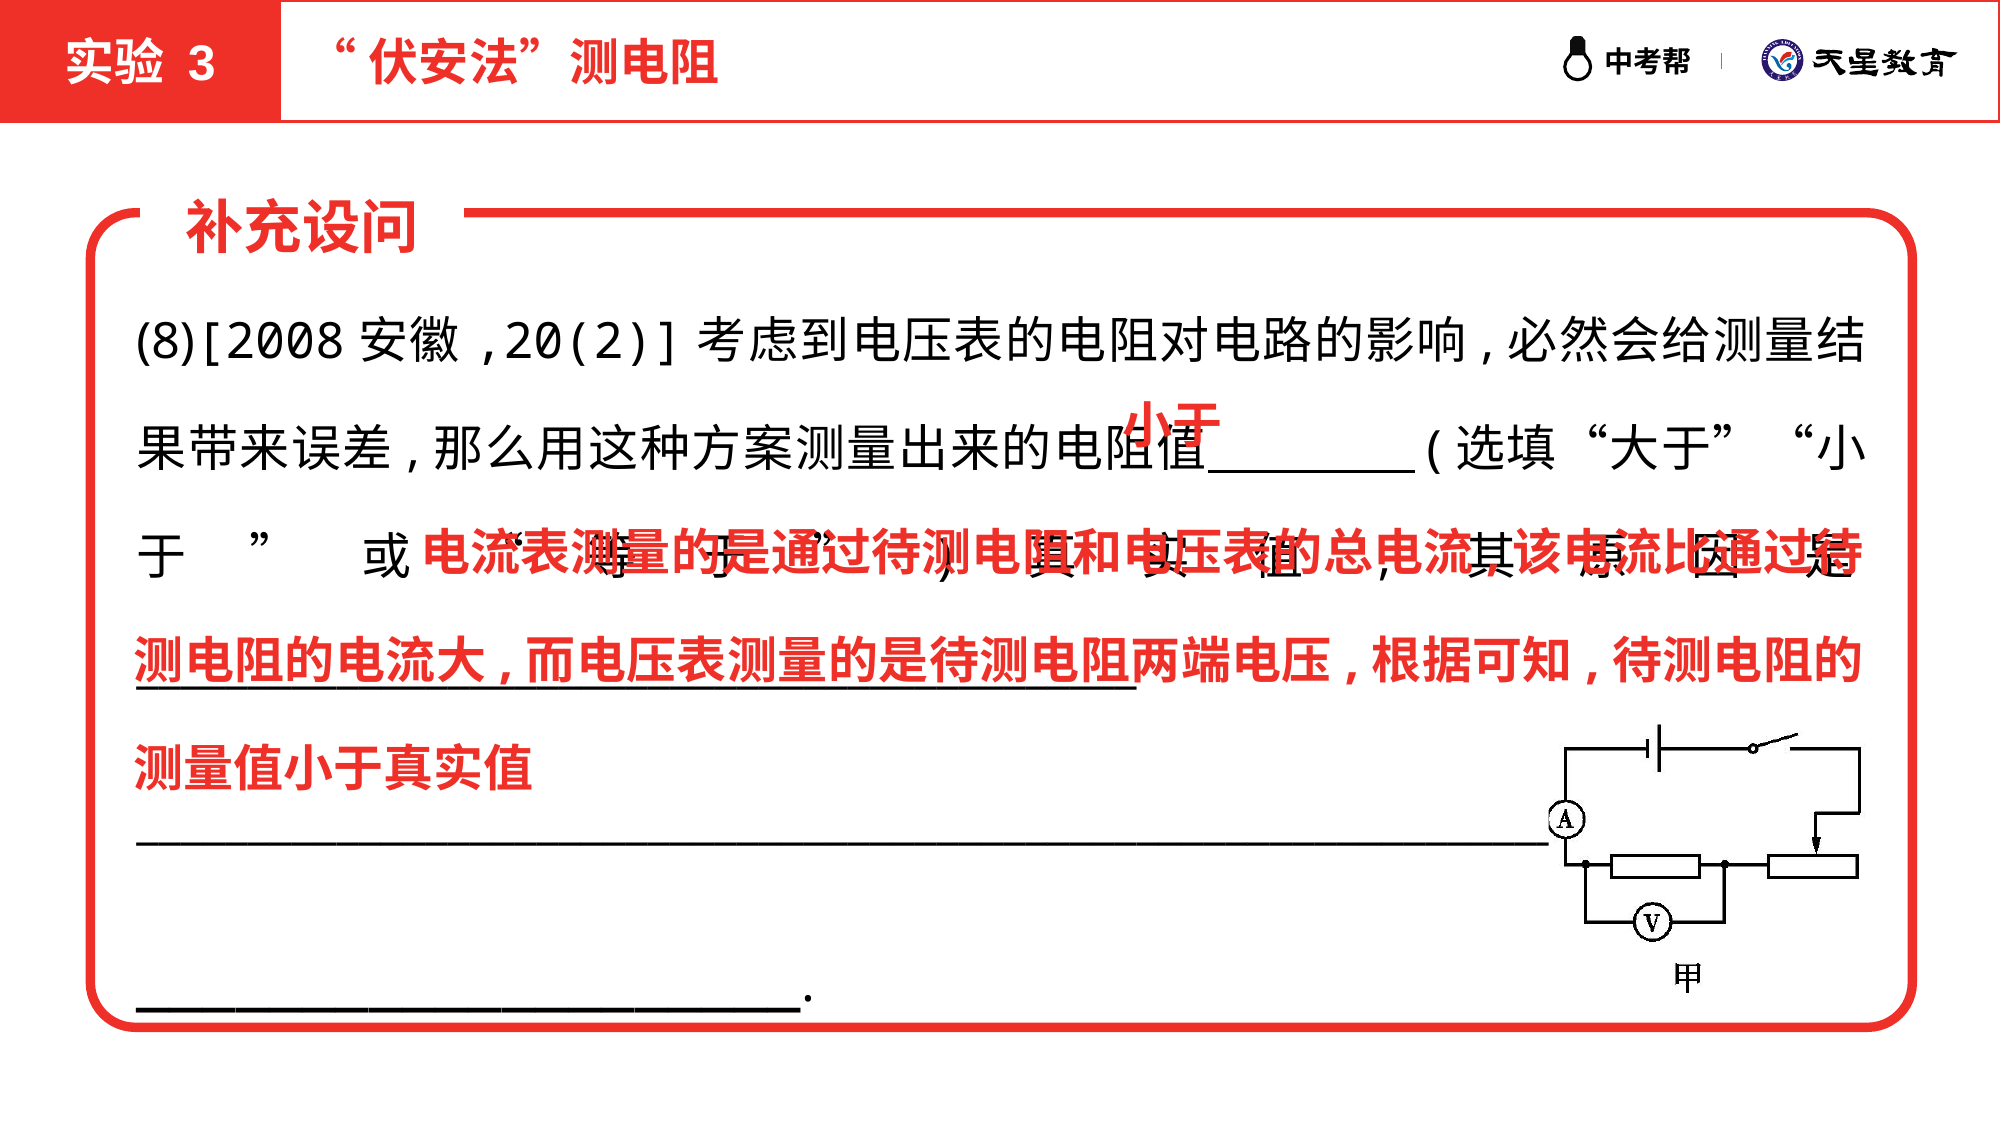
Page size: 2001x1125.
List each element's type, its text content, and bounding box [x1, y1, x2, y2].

text_box [89, 211, 1914, 1029]
text_box “伏安法”测电阻 [276, 0, 2000, 123]
picture [1548, 689, 1879, 995]
text_box 小于 [1107, 385, 1238, 461]
text_box 实验 3 [1, 0, 280, 122]
text_box 补充设问 [140, 148, 464, 268]
